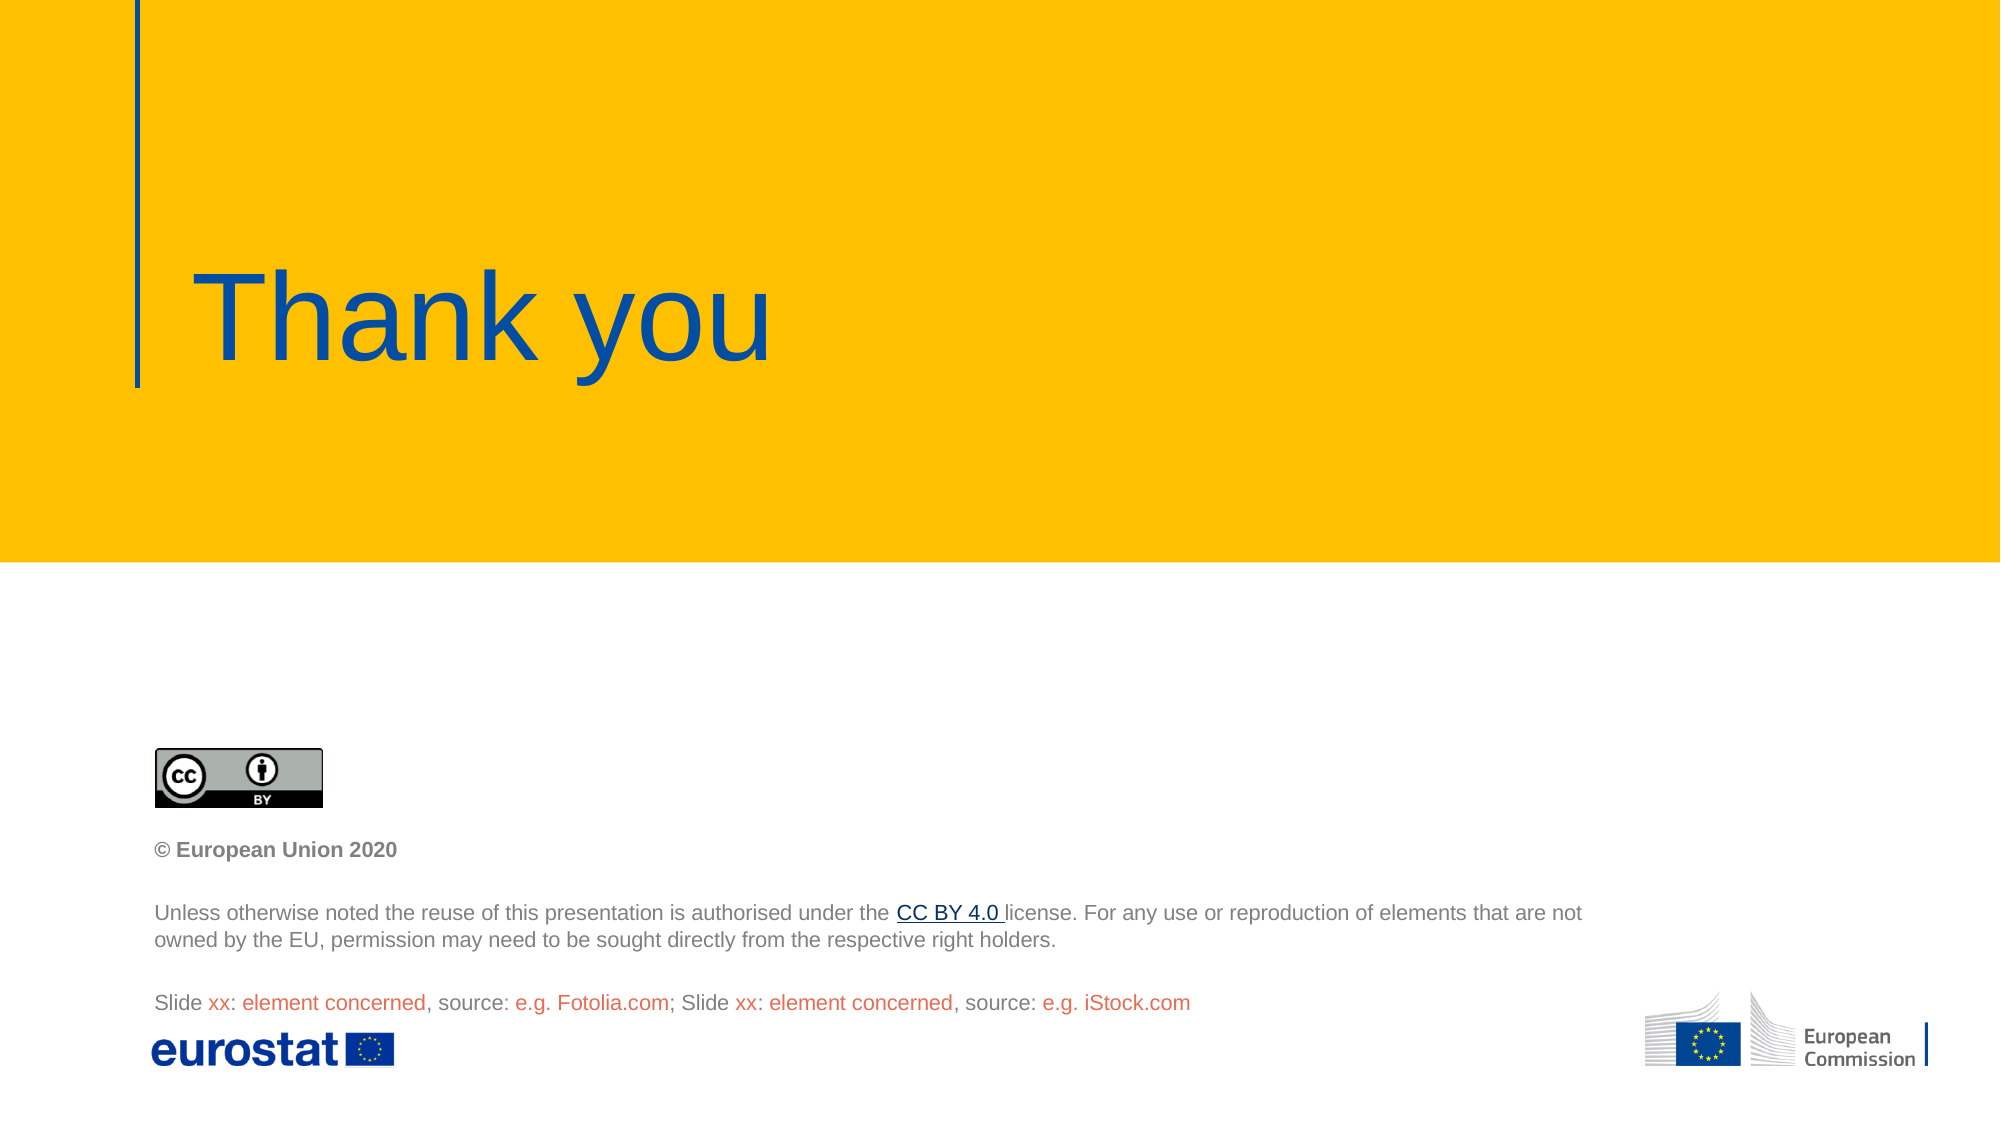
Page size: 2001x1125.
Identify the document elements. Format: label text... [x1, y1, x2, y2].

picture [150, 1031, 395, 1068]
subtitle © European Union 2020 Unless otherwise noted the reuse of this presentation is authorised under the CC BY 4.0 license. For any use or reproduction of elements that are not owned by the EU, permission may need to be sought directly from the respective right holders. Slide xx: element concerned, source: e.g. Fotolia.com; Slide xx: element concerned, source: e.g. iStock.com [139, 718, 1607, 1023]
picture [1645, 991, 1928, 1066]
title Thank you [176, 184, 1843, 388]
picture [154, 748, 323, 808]
